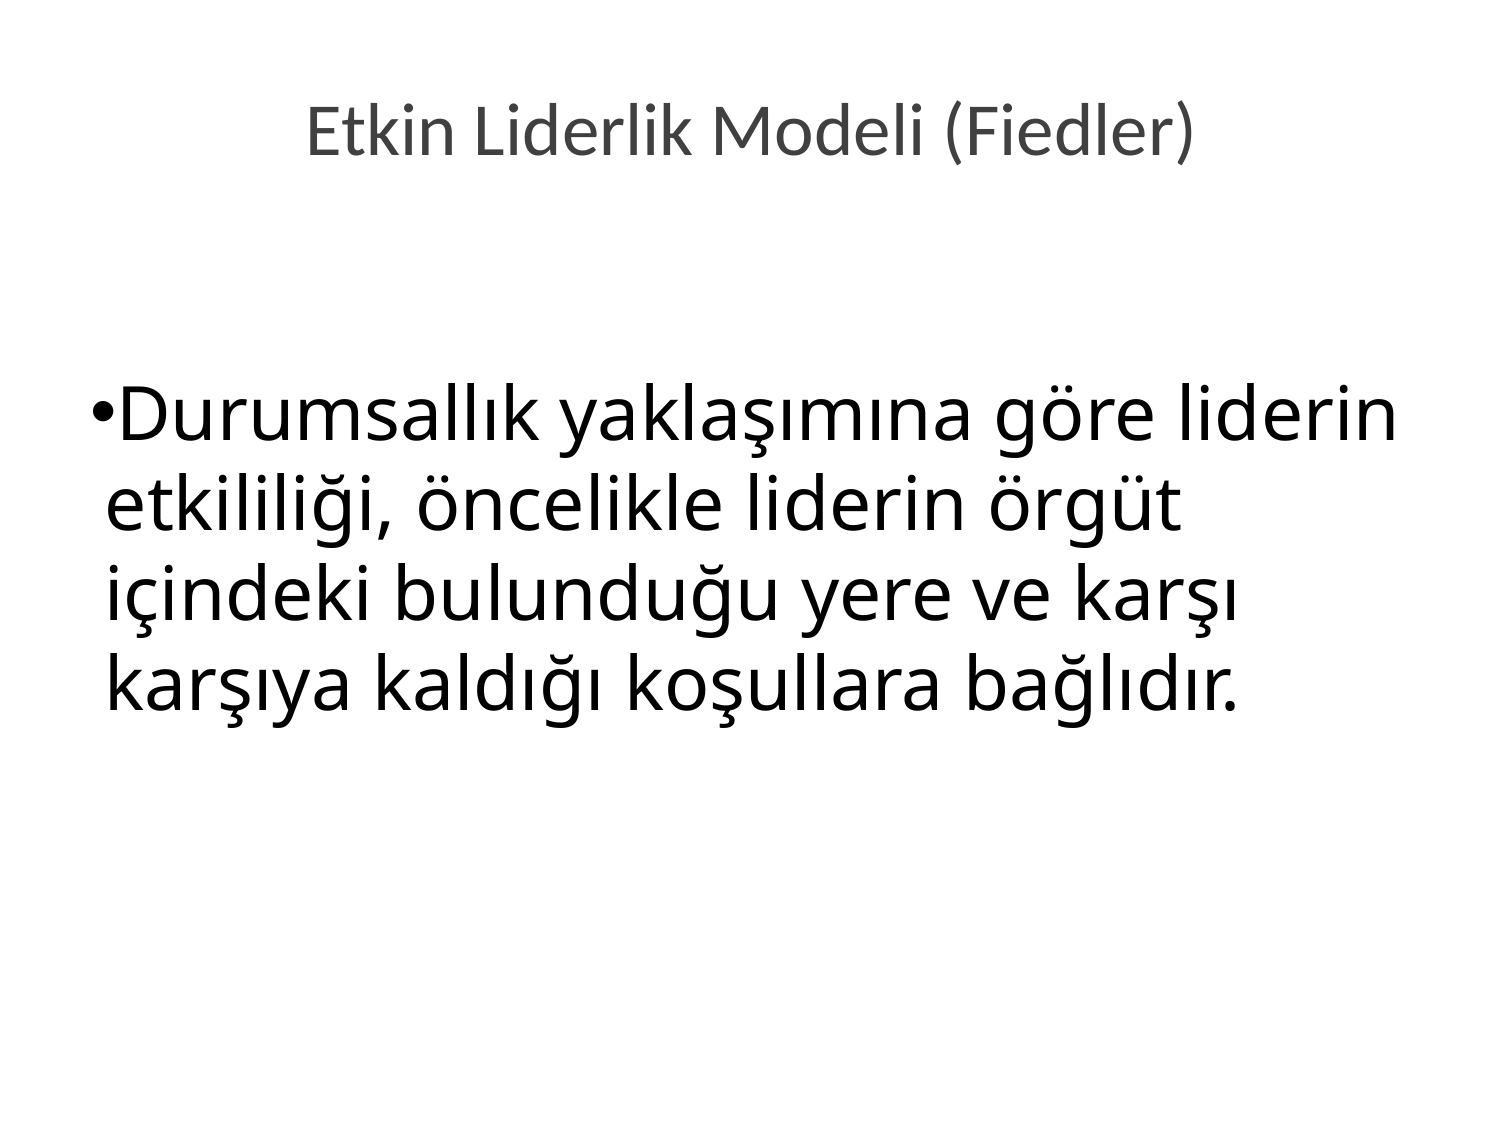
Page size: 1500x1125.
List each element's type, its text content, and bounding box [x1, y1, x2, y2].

list Durumsallık yaklaşımına göre liderin etkililiği, öncelikle liderin örgüt içindeki bulunduğu yere ve karşı karşıya kaldığı koşullara bağlıdır. [75, 262, 1425, 1005]
title Etkin Liderlik Modeli (Fiedler) [76, 0, 1427, 250]
